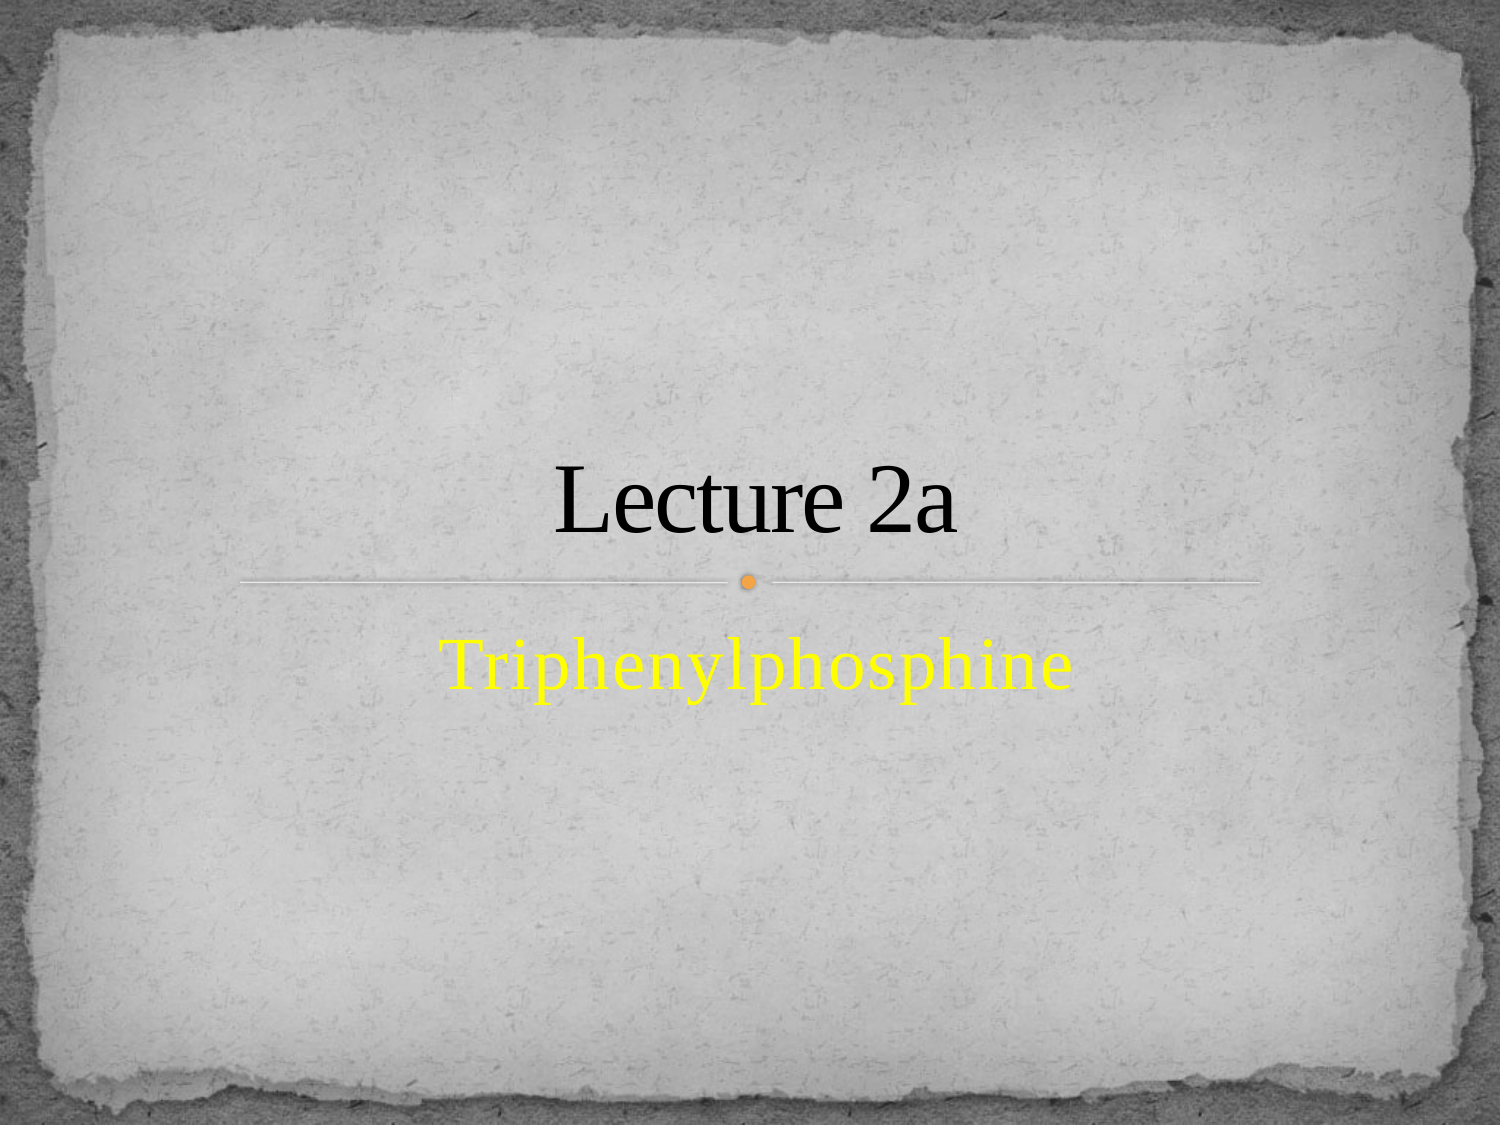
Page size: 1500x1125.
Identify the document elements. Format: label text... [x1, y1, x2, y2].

subtitle Triphenylphosphine [75, 606, 1438, 795]
title Lecture 2a [74, 235, 1438, 561]
